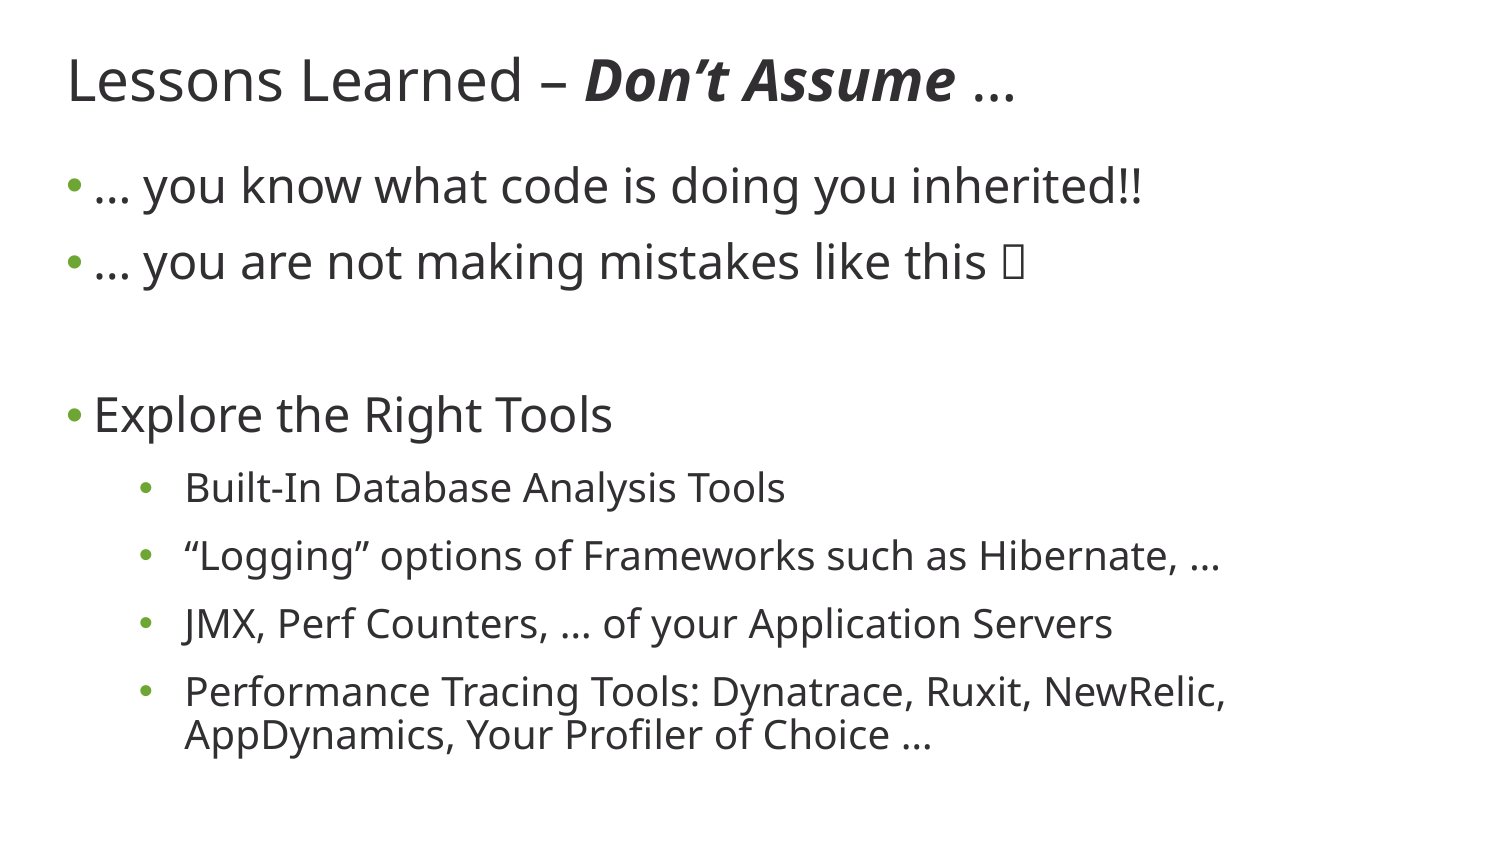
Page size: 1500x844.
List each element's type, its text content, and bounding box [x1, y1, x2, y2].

list … you know what code is doing you inherited!! … you are not making mistakes like this  Explore the Right Tools Built-In Database Analysis Tools “Logging” options of Frameworks such as Hibernate, … JMX, Perf Counters, … of your Application Servers Performance Tracing Tools: Dynatrace, Ruxit, NewRelic, AppDynamics, Your Profiler of Choice … [51, 154, 1404, 770]
title Lessons Learned – Don’t Assume … [51, 45, 1404, 126]
